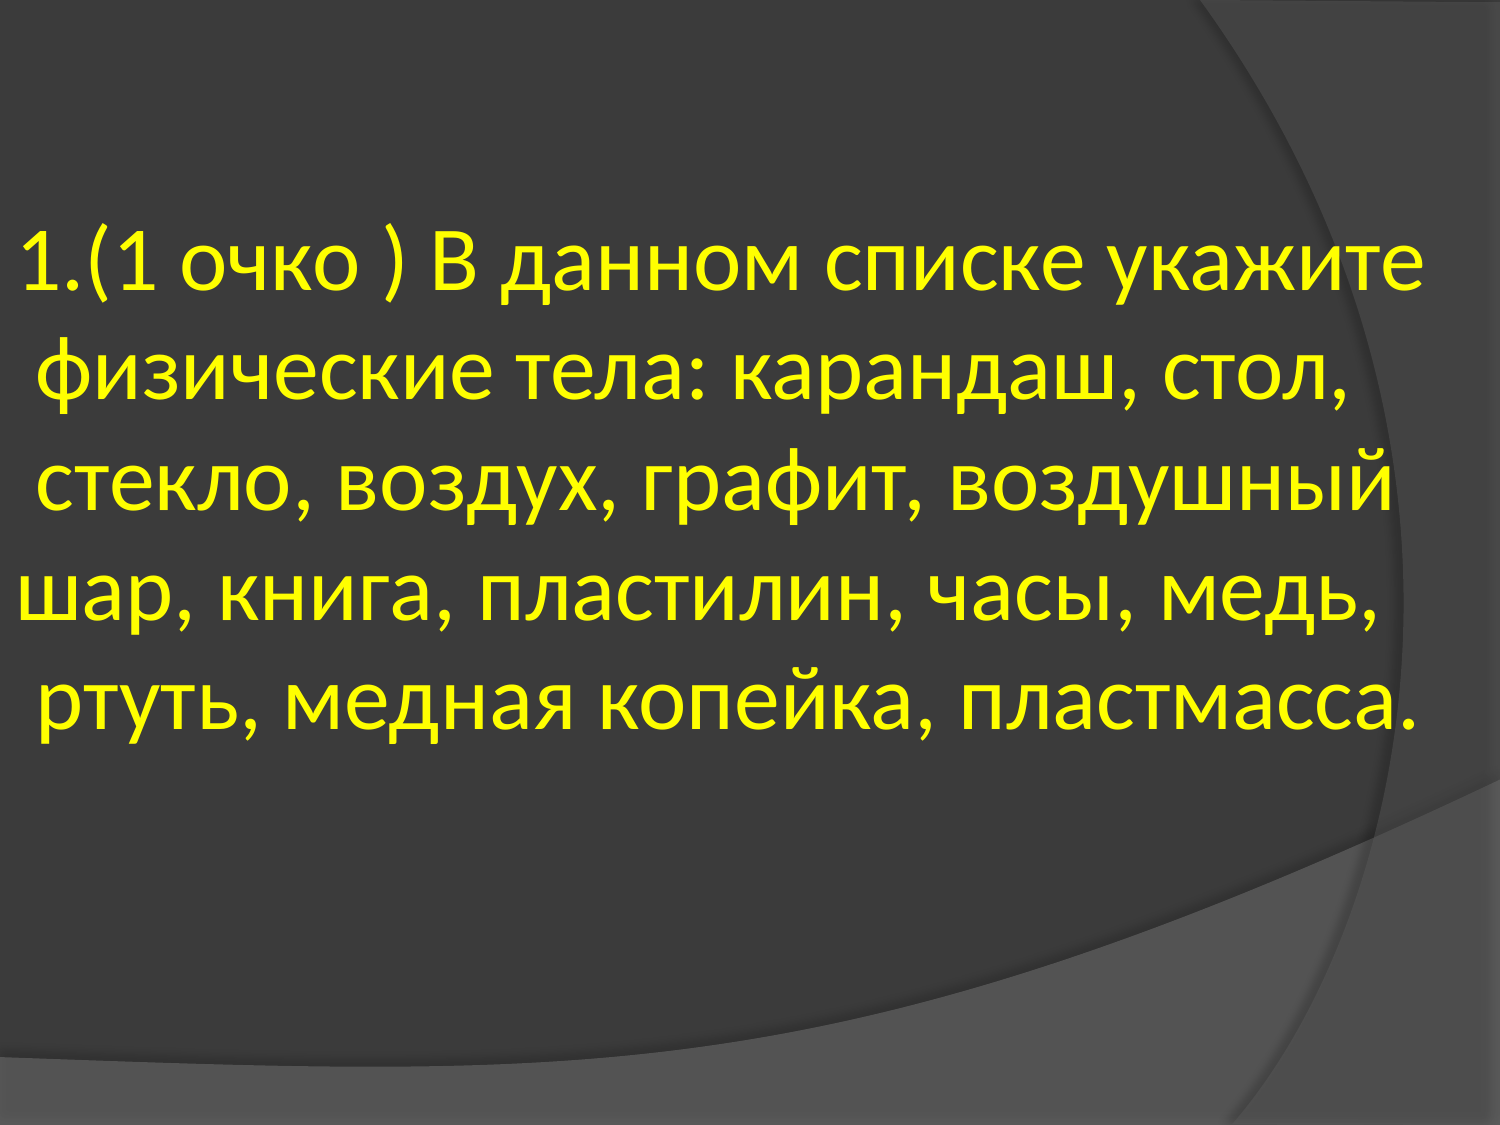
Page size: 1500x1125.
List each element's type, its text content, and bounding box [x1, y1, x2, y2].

text_box 1.(1 очко ) В данном списке укажите физические тела: карандаш, стол, стекло, воздух, графит, воздушный шар, книга, пластилин, часы, медь, ртуть, медная копейка, пластмасса. [0, 190, 1456, 866]
